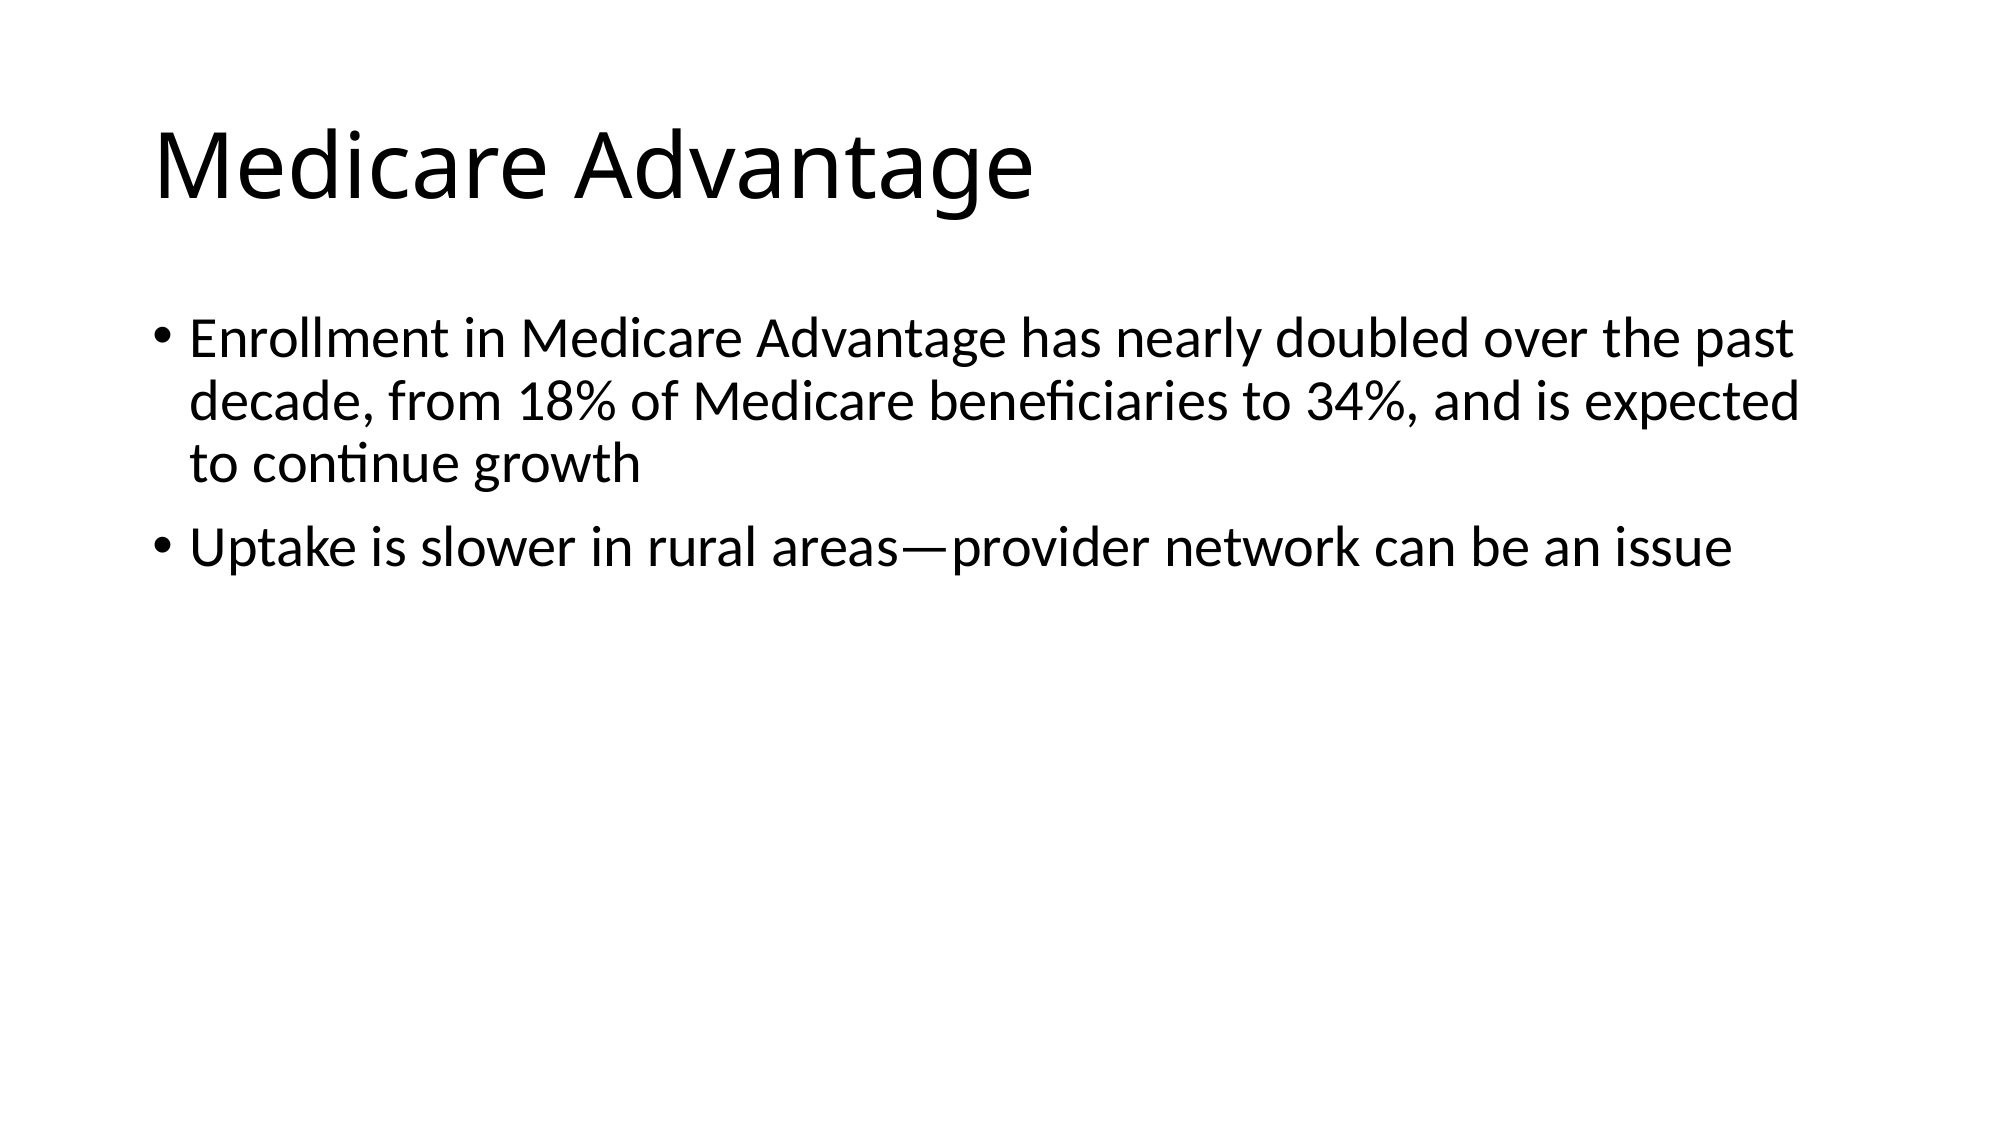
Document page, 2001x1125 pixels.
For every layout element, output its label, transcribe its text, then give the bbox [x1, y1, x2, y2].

title Medicare Advantage [137, 59, 1863, 278]
list Enrollment in Medicare Advantage has nearly doubled over the past decade, from 18% of Medicare beneficiaries to 34%, and is expected to continue growth Uptake is slower in rural areas—provider network can be an issue [137, 299, 1863, 1014]
